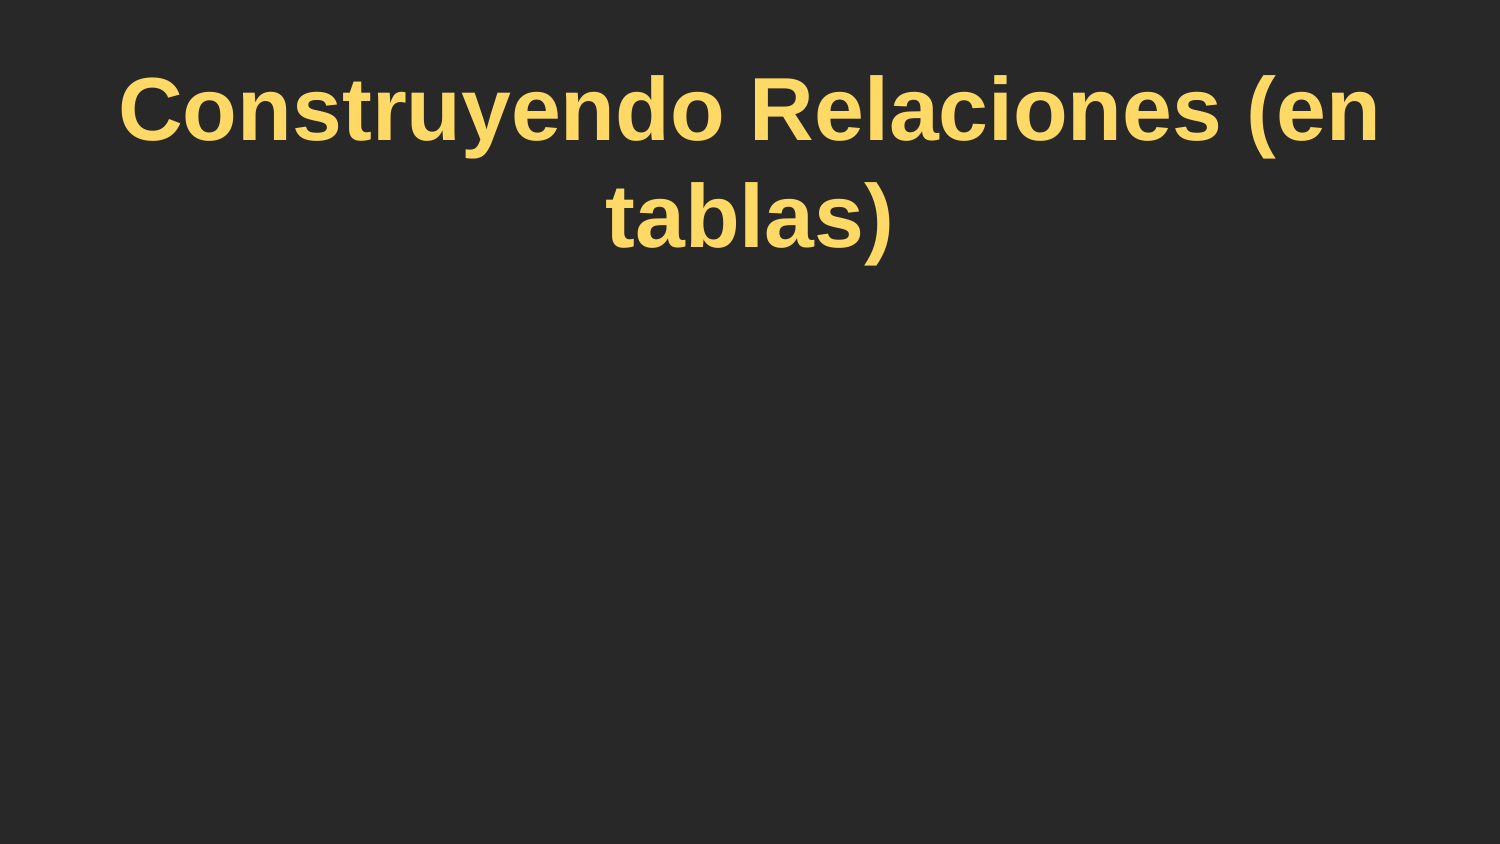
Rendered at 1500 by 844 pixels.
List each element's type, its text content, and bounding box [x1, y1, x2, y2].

title Construyendo Relaciones (en tablas) [58, 153, 1442, 269]
